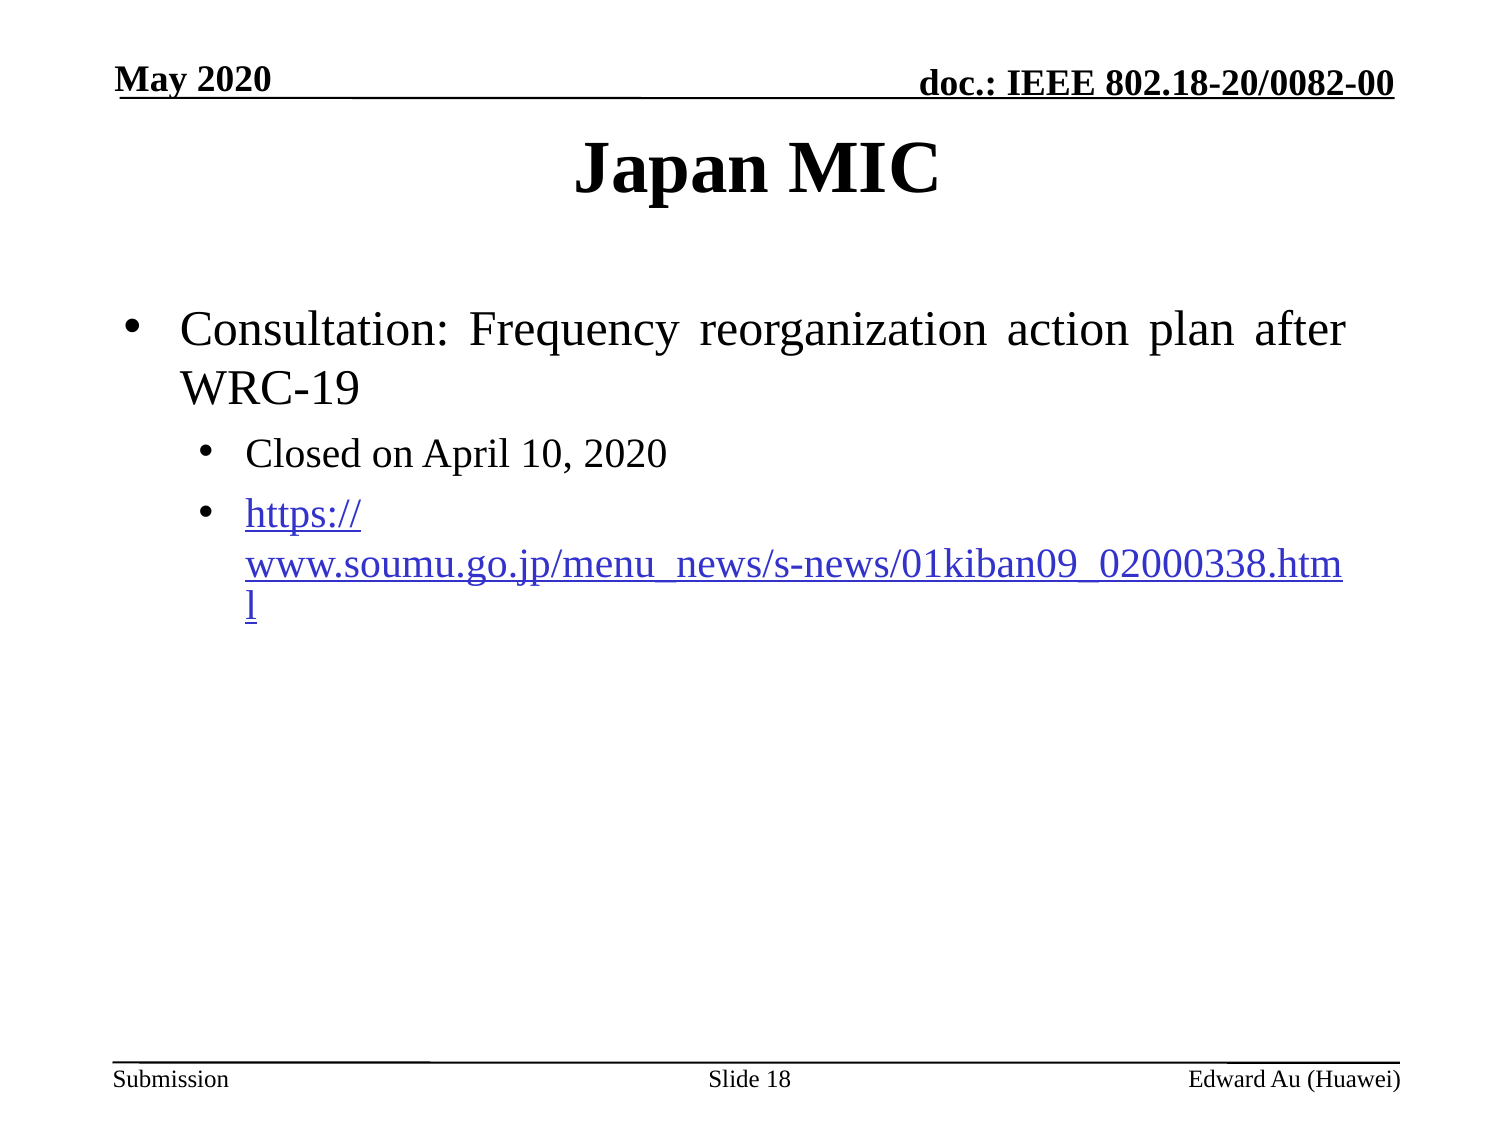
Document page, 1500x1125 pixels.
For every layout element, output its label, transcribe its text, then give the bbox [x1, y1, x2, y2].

list Consultation: Frequency reorganization action plan after WRC-19 Closed on April 10, 2020 https://www.soumu.go.jp/menu_news/s-news/01kiban09_02000338.html [108, 287, 1363, 1063]
footer Edward Au (Huawei) [902, 1061, 1402, 1093]
title Japan MIC [120, 99, 1396, 226]
slide_number Slide 18 [699, 1061, 800, 1123]
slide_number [114, 54, 493, 100]
